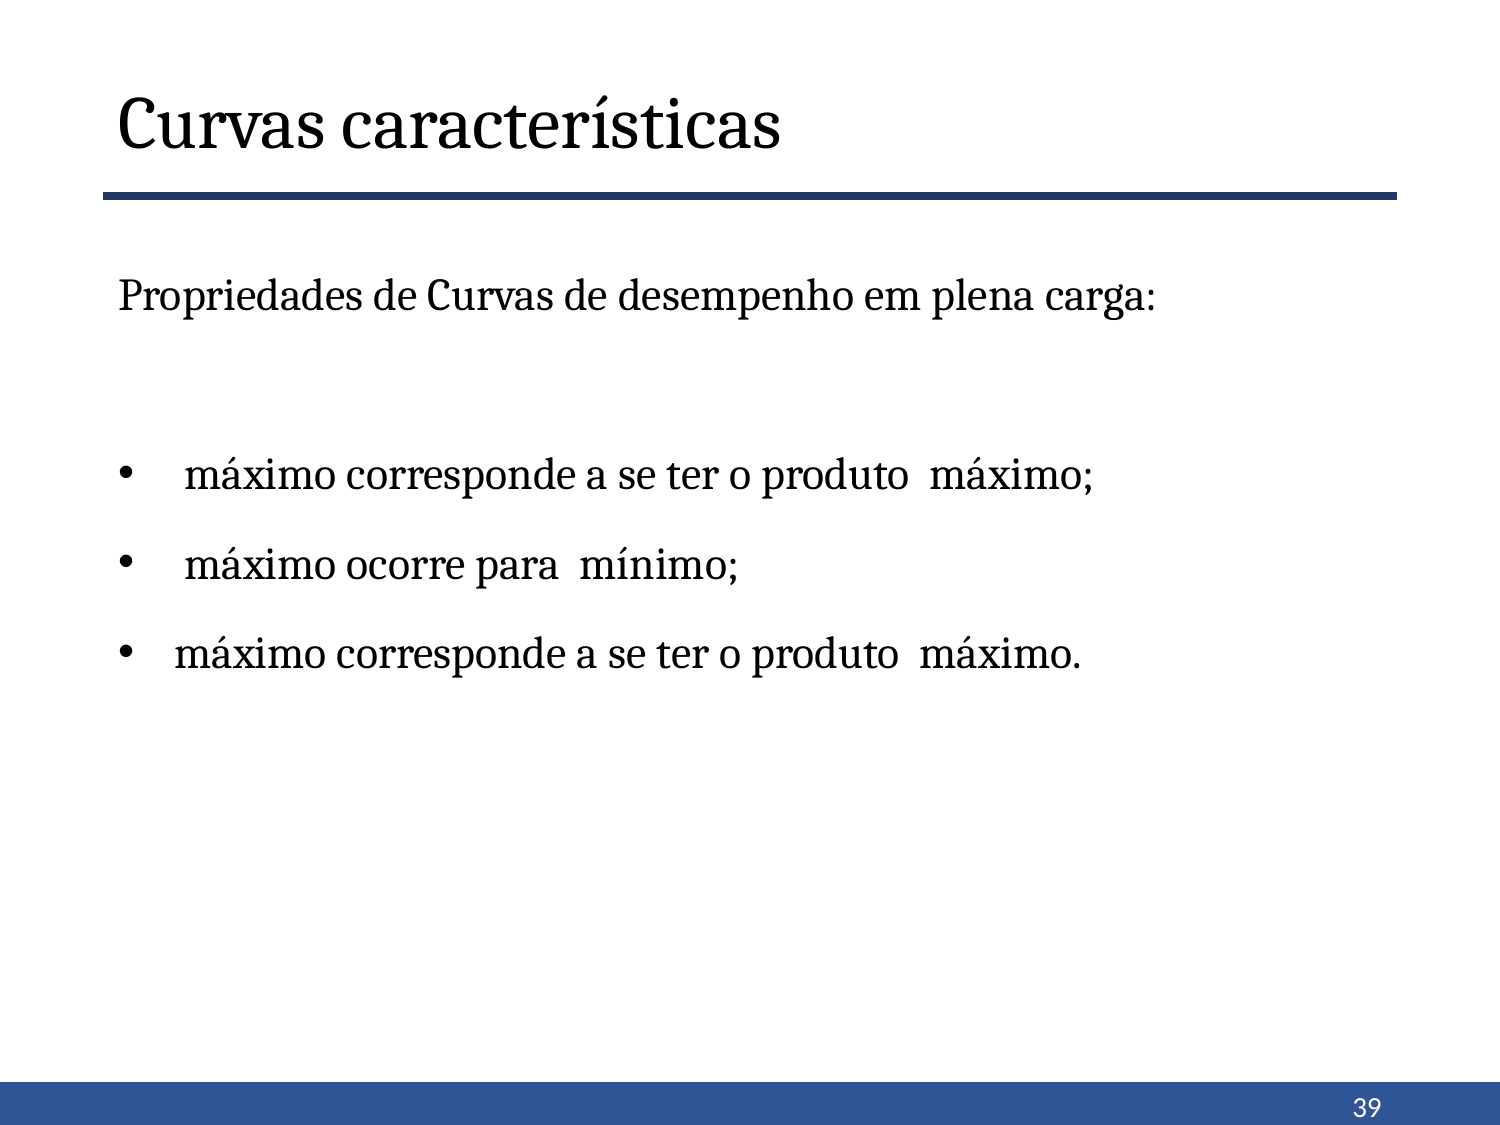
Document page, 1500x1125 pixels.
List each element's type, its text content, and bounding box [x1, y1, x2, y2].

slide_number 39 [1059, 1082, 1397, 1125]
title Curvas características [103, 14, 1397, 235]
